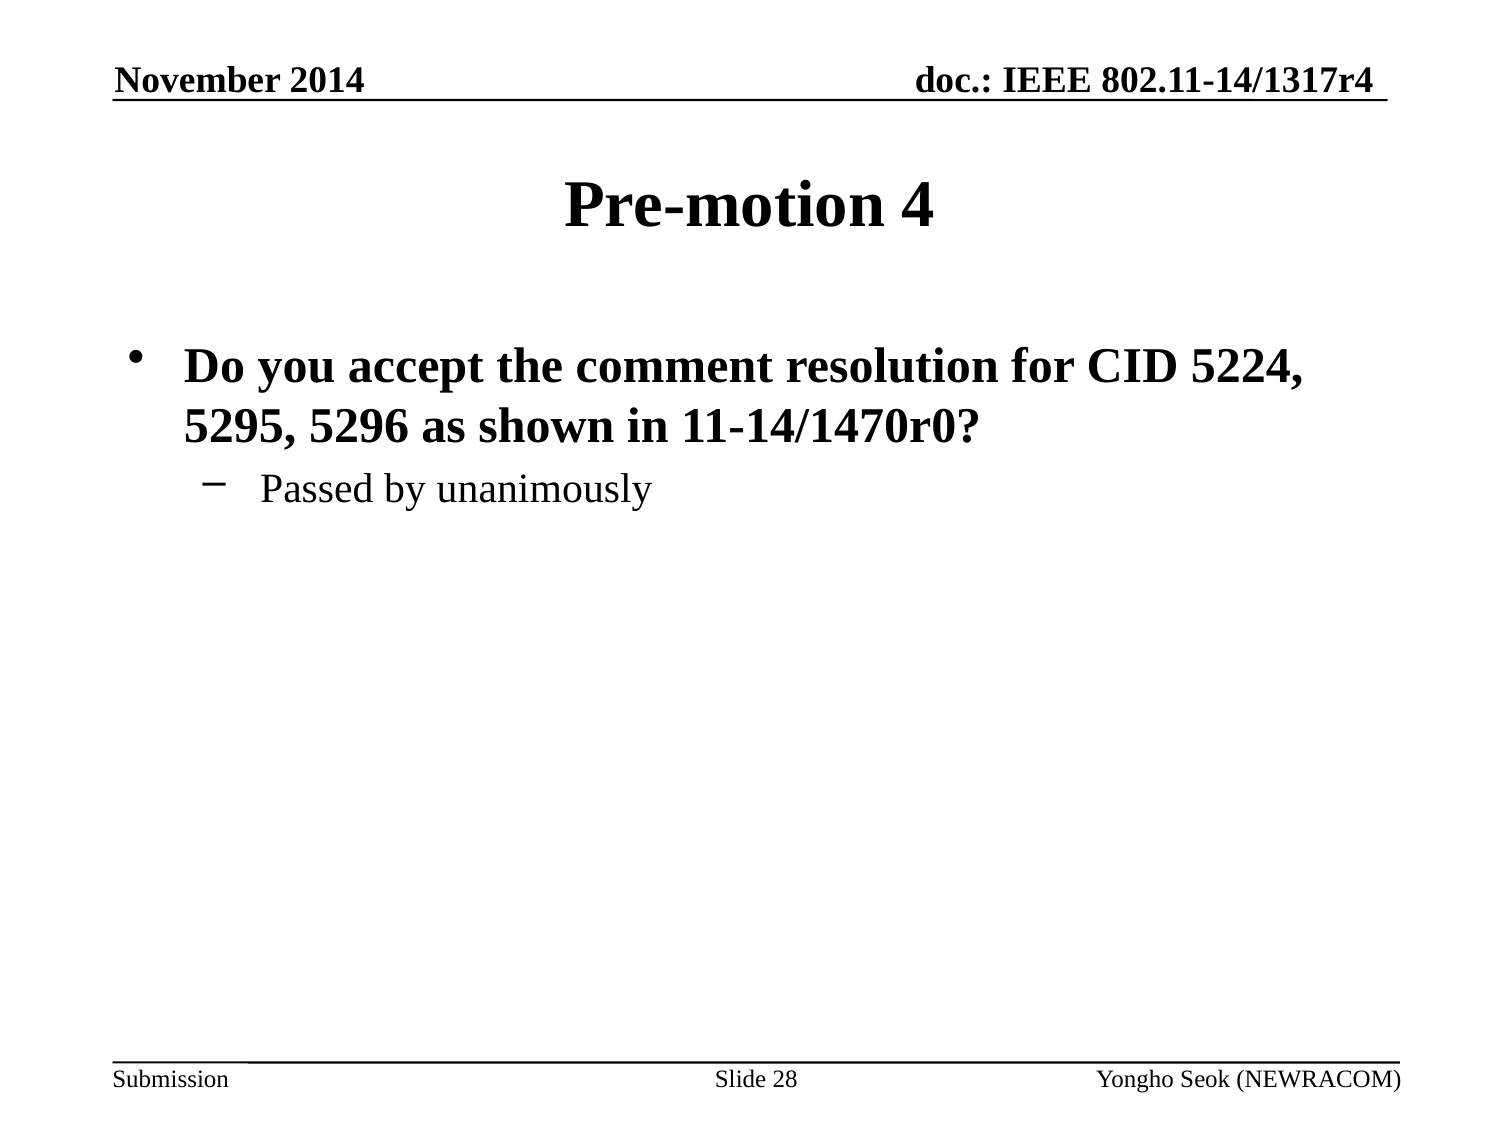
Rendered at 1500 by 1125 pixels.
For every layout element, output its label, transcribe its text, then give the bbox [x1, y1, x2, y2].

footer Yongho Seok (NEWRACOM) [1088, 1061, 1402, 1093]
title Pre-motion 4 [112, 112, 1388, 288]
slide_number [114, 54, 368, 101]
slide_number Slide 28 [712, 1061, 800, 1093]
list Do you accept the comment resolution for CID 5224, 5295, 5296 as shown in 11-14/1470r0? Passed by unanimously [112, 324, 1388, 1001]
